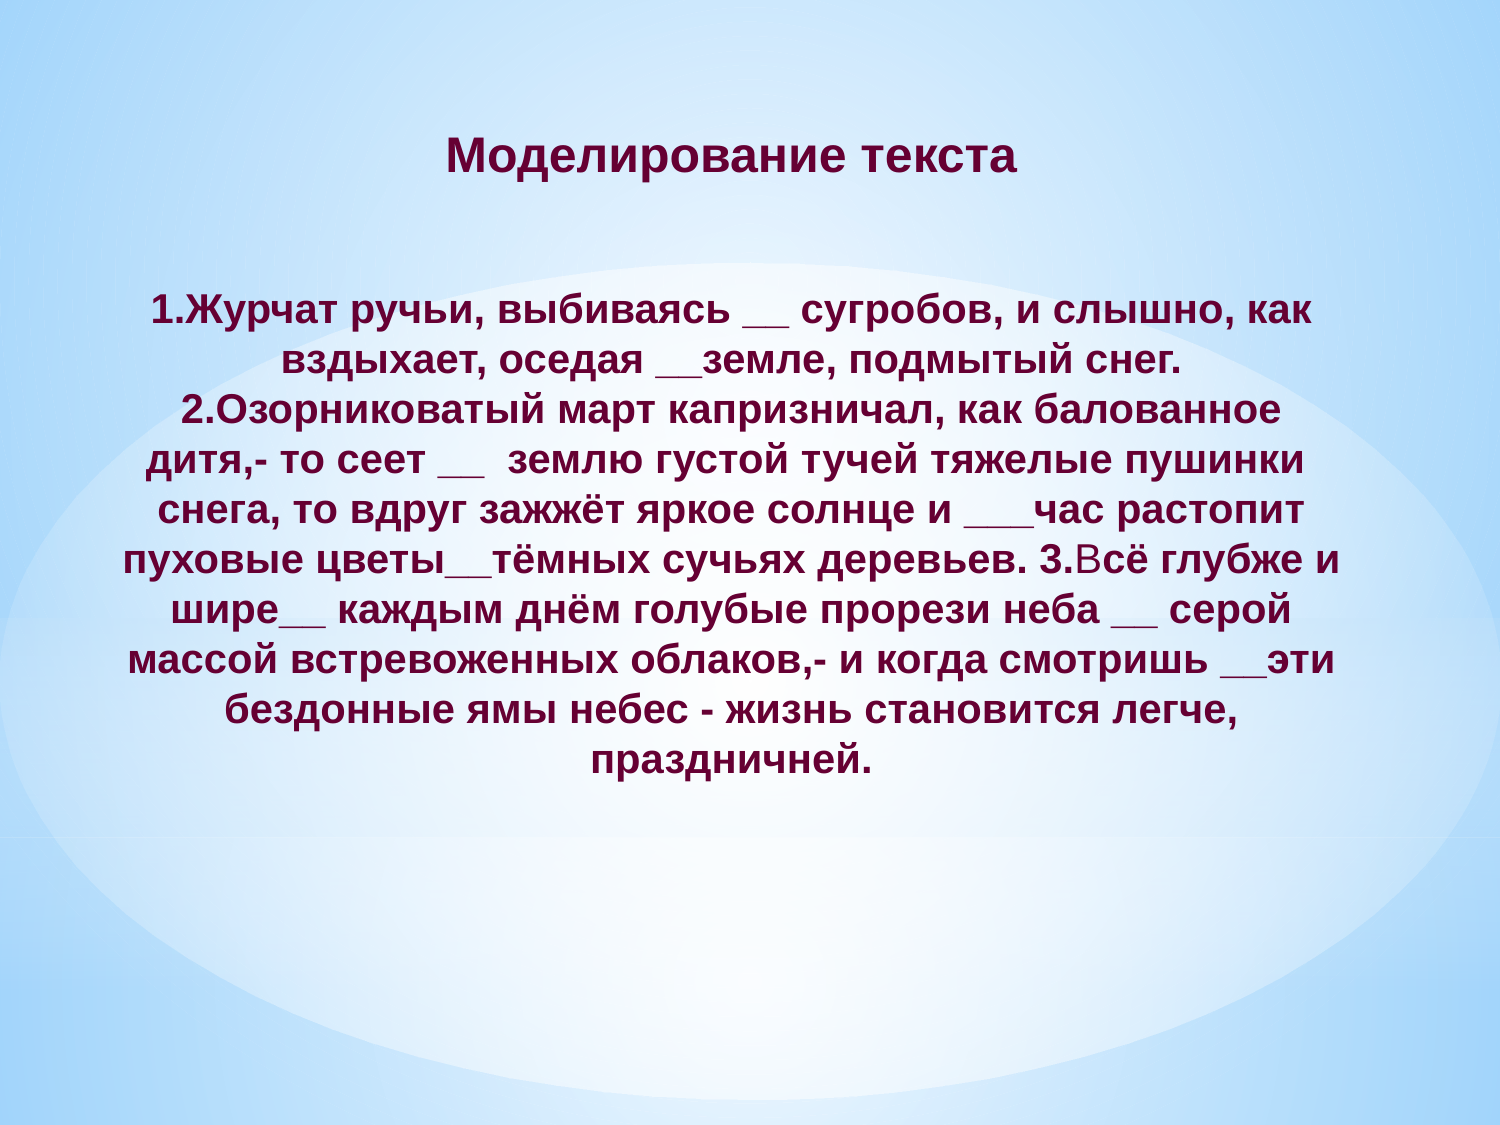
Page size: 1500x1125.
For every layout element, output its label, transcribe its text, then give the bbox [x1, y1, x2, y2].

title Моделирование текста 1.Журчат ручьи, выбиваясь __ сугробов, и слышно, как вздыхает, оседая __земле, подмытый снег. 2.Озорниковатый март капризничал, как балованное дитя,- то сеет __ землю густой тучей тяжелые пушинки снега, то вдруг зажжёт яркое солнце и ___час растопит пуховые цветы__тёмных сучьях деревьев. 3.Всё глубже и шире__ каждым днём голубые прорези неба __ серой массой встревоженных облаков,- и когда смотришь __эти бездонные ямы небес - жизнь становится легче, праздничней. [100, 54, 1363, 905]
